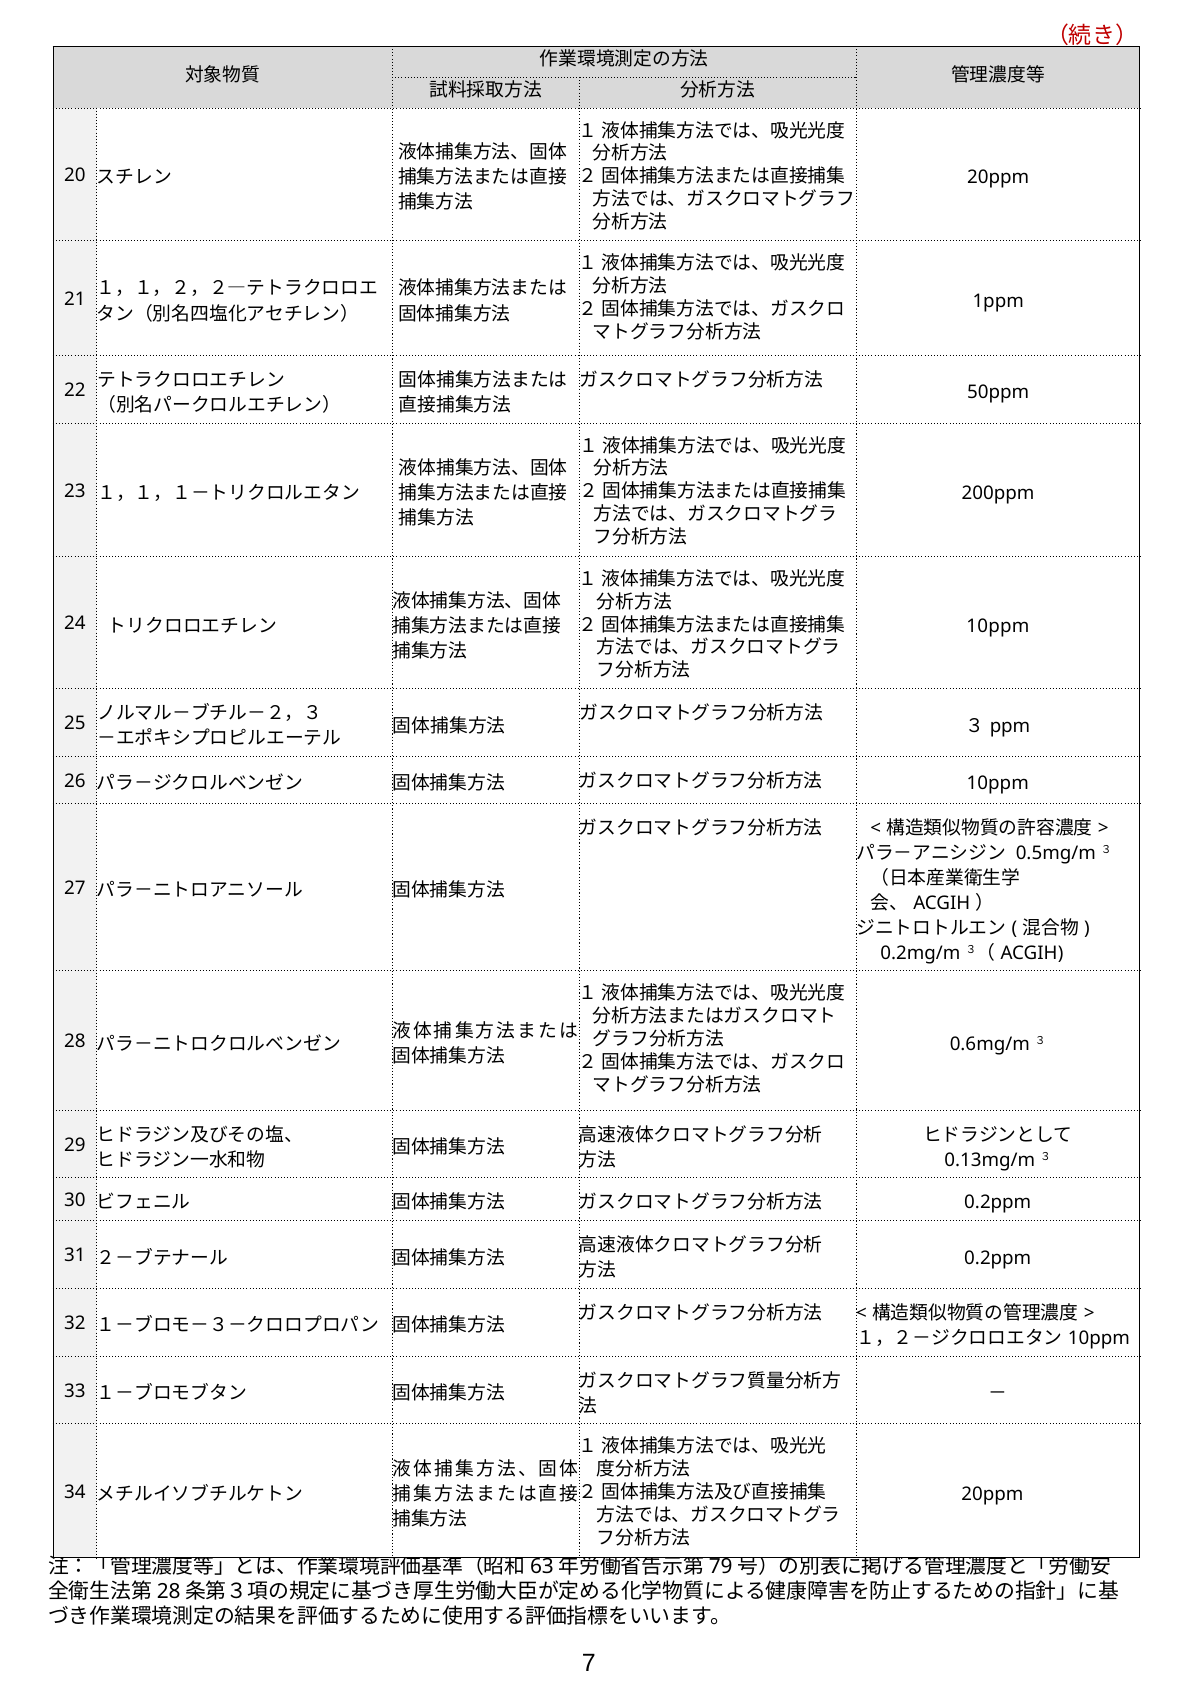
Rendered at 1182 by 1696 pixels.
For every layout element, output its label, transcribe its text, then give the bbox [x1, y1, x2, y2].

table_cell － [856, 1356, 1139, 1423]
table_cell ３ppm [856, 688, 1139, 756]
table_cell 液体捕集方法、固体捕集方法または直接捕集方法 [392, 423, 579, 556]
text_box 7 [565, 1637, 613, 1685]
table_cell 固体捕集方法 [392, 1288, 579, 1356]
table_cell ガスクロマトグラフ分析方法 [579, 688, 856, 756]
table_cell 27 [54, 803, 97, 971]
table_cell 固体捕集方法 [392, 1356, 579, 1423]
table_cell 固体捕集方法 [392, 803, 579, 971]
table_cell 32 [54, 1288, 97, 1356]
table_cell <構造類似物質の許容濃度> パラ－アニシジン 0.5mg/m３（日本産業衛生学会、ACGIH） ジニトロトルエン(混合物) 0.2mg/m３（ACGIH) [856, 803, 1139, 971]
table_cell 23 [54, 423, 97, 556]
table_cell 33 [54, 1356, 97, 1423]
table_cell １ 液体捕集方法では、吸光光度分析方法 ２ 固体捕集方法では、ガスクロマトグラフ分析方法 [579, 240, 856, 355]
table_cell 高速液体クロマトグラフ分析 方法 [579, 1220, 856, 1288]
table_cell 分析方法 [579, 77, 856, 108]
table_cell ビフェニル [97, 1178, 392, 1220]
table_header 管理濃度等 [856, 47, 1139, 108]
table_cell <構造類似物質の管理濃度> １，２－ジクロロエタン10ppm [856, 1288, 1139, 1356]
table_cell ガスクロマトグラフ質量分析方法 [579, 1356, 856, 1423]
table_cell 液体捕集方法、固体捕集方法または直接捕集方法 [392, 108, 579, 240]
text_box 注：「管理濃度等」とは、作業環境評価基準（昭和63年労働省告示第79号）の別表に掲げる管理濃度と「労働安全衛生法第28条第３項の規定に基づき厚生労働大臣が定める化学物質による健康障害を防止するための指針」に基づき作業環境測定の結果を評価するために使用する評価指標をいいます。 [31, 1544, 1146, 1636]
table_cell ヒドラジンとして 0.13mg/m３ [856, 1110, 1139, 1178]
table_cell ヒドラジン及びその塩、 ヒドラジン一水和物 [97, 1110, 392, 1178]
table_cell 固体捕集方法 [392, 688, 579, 756]
table_cell 34 [54, 1423, 97, 1557]
table_cell 22 [54, 355, 97, 423]
table_cell 21 [54, 240, 97, 355]
table_cell ノルマル－ブチル－２，３ －エポキシプロピルエーテル [97, 688, 392, 756]
table_cell ガスクロマトグラフ分析方法 [579, 1288, 856, 1356]
table_cell 試料採取方法 [392, 77, 579, 108]
table_cell 20ppm [856, 108, 1139, 240]
table_cell 1ppm [856, 240, 1139, 355]
table_cell 20ppm [856, 1423, 1139, 1557]
table_cell 液体捕集方法、固体捕集方法または直接捕集方法 [392, 556, 579, 688]
table_cell 29 [54, 1110, 97, 1178]
table_cell ガスクロマトグラフ分析方法 [579, 355, 856, 423]
table_cell 200ppm [856, 423, 1139, 556]
table_cell ガスクロマトグラフ分析方法 [579, 1178, 856, 1220]
table_cell ２－ブテナール [97, 1220, 392, 1288]
table_cell １－ブロモブタン [97, 1356, 392, 1423]
table_cell パラ－ニトロアニソール [97, 803, 392, 971]
table_cell パラ－ニトロクロルベンゼン [97, 971, 392, 1110]
table_cell １－ブロモ－３－クロロプロパン [97, 1288, 392, 1356]
table_header 対象物質 [54, 47, 392, 108]
table_cell ガスクロマトグラフ分析方法 [579, 803, 856, 971]
table_cell メチルイソブチルケトン [97, 1423, 392, 1557]
table_cell 31 [54, 1220, 97, 1288]
table_cell 0.6mg/m３ [856, 971, 1139, 1110]
table_cell 液体捕集方法または 固体捕集方法 [392, 240, 579, 355]
table_cell 液体捕集方法、固体捕集方法または直接捕集方法 [392, 1423, 579, 1557]
table_cell 10ppm [856, 556, 1139, 688]
table_cell １，１，１－トリクロルエタン [97, 423, 392, 556]
table_cell 固体捕集方法 [392, 1220, 579, 1288]
text_box （続き） [1031, 13, 1182, 56]
table_cell １ 液体捕集方法では、吸光光度分析方法 ２ 固体捕集方法及び直接捕集方法では、ガスクロマトグラフ分析方法 [579, 1423, 856, 1557]
table_header 作業環境測定の方法 [392, 47, 856, 77]
table_cell 液体捕集方法または固体捕集方法 [392, 971, 579, 1110]
table_cell スチレン [97, 108, 392, 240]
table_cell 固体捕集方法 [392, 1178, 579, 1220]
table_cell トリクロロエチレン [97, 556, 392, 688]
table_cell 10ppm [856, 756, 1139, 803]
table_cell 24 [54, 556, 97, 688]
table_cell １ 液体捕集方法では、吸光光度分析方法またはガスクロマト グラフ分析方法 ２ 固体捕集方法では、ガスクロマトグラフ分析方法 [579, 971, 856, 1110]
table_cell 50ppm [856, 355, 1139, 423]
table_cell 26 [54, 756, 97, 803]
table_cell １ 液体捕集方法では、吸光光度分析方法 ２ 固体捕集方法または直接捕集方法では、ガスクロマトグラフ分析方法 [579, 108, 856, 240]
table_cell １，１，２，２―テトラクロロエタン（別名四塩化アセチレン） [97, 240, 392, 355]
table_cell １ 液体捕集方法では、吸光光度分析方法 ２ 固体捕集方法または直接捕集方法では、ガスクロマトグラフ分析方法 [579, 556, 856, 688]
table_cell 20 [54, 108, 97, 240]
table_cell 25 [54, 688, 97, 756]
table_cell 30 [54, 1178, 97, 1220]
table_cell １ 液体捕集方法では、吸光光度分析方法 ２ 固体捕集方法または直接捕集方法では、ガスクロマトグラフ分析方法 [579, 423, 856, 556]
table_cell 28 [54, 971, 97, 1110]
table_cell 固体捕集方法 [392, 756, 579, 803]
table_cell 固体捕集方法 [392, 1110, 579, 1178]
table_cell パラ－ジクロルベンゼン [97, 756, 392, 803]
table_cell ガスクロマトグラフ分析方法 [579, 756, 856, 803]
table_cell テトラクロロエチレン （別名パークロルエチレン） [97, 355, 392, 423]
table_cell 固体捕集方法または 直接捕集方法 [392, 355, 579, 423]
table_cell 高速液体クロマトグラフ分析 方法 [579, 1110, 856, 1178]
table_cell 0.2ppm [856, 1178, 1139, 1220]
table_cell 0.2ppm [856, 1220, 1139, 1288]
